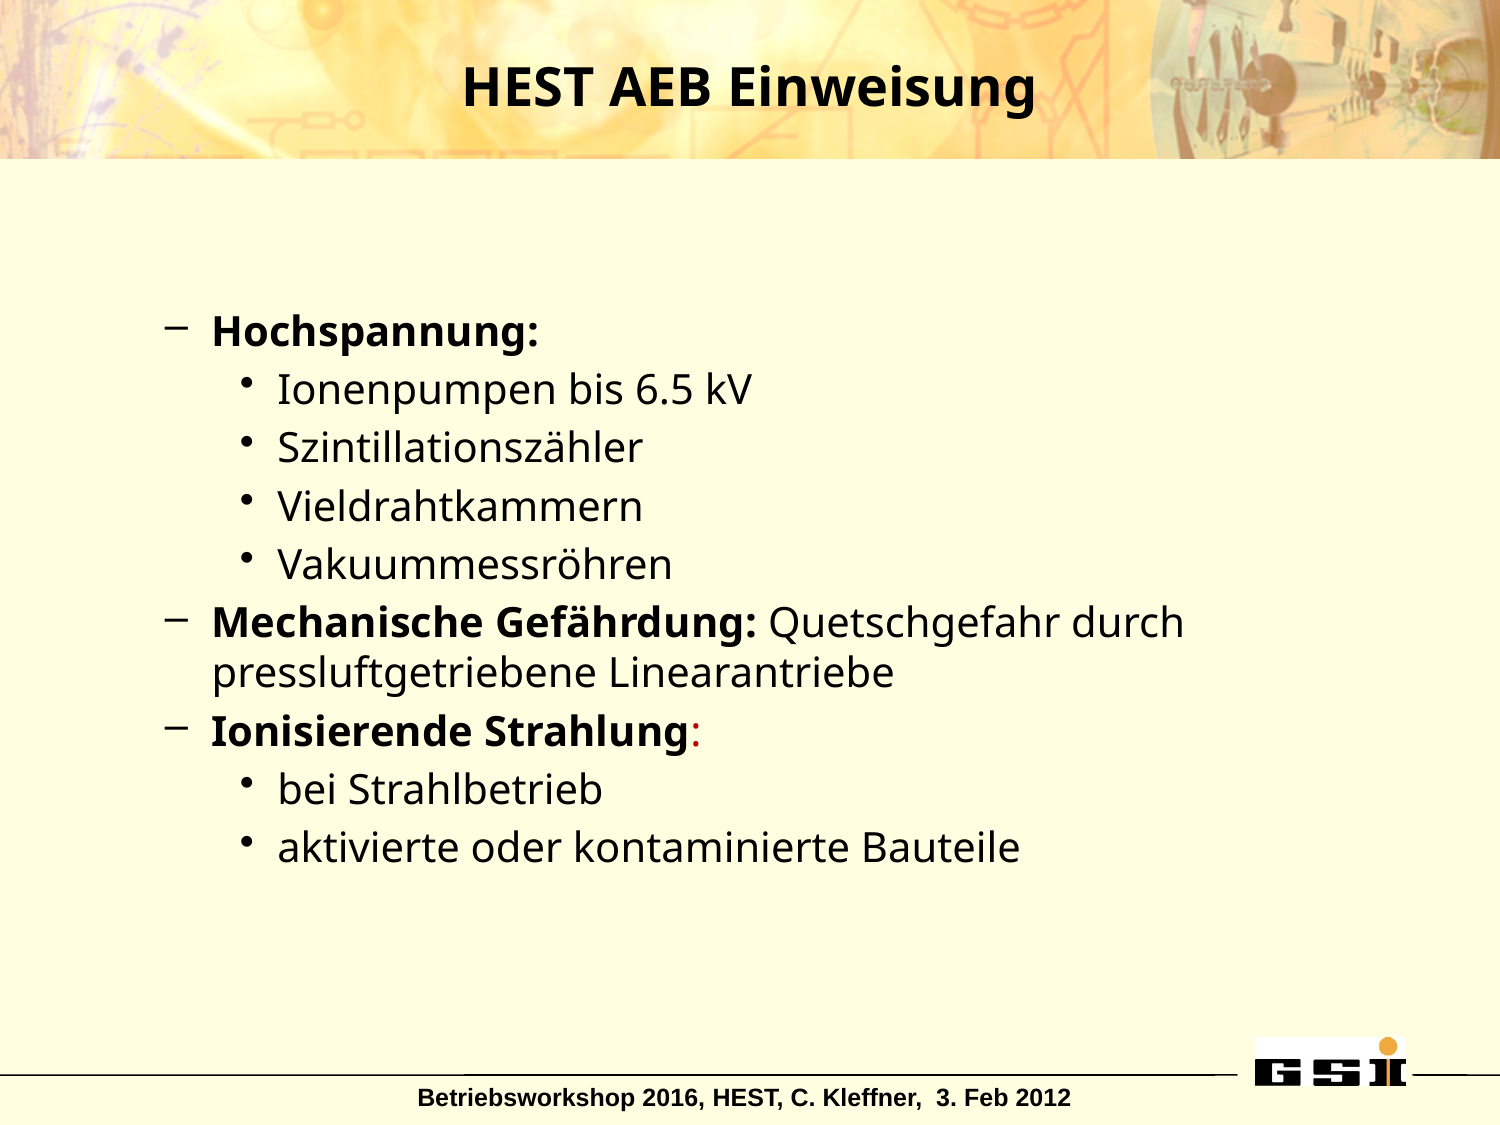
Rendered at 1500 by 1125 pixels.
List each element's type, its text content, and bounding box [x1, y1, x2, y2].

title HEST AEB Einweisung [75, 45, 1425, 149]
picture [1255, 1037, 1406, 1086]
list Hochspannung: Ionenpumpen bis 6.5 kV Szintillationszähler Vieldrahtkammern Vakuummessröhren Mechanische Gefährdung: Quetschgefahr durch pressluftgetriebene Linearantriebe Ionisierende Strahlung: bei Strahlbetrieb aktivierte oder kontaminierte Bauteile [75, 262, 1425, 1005]
